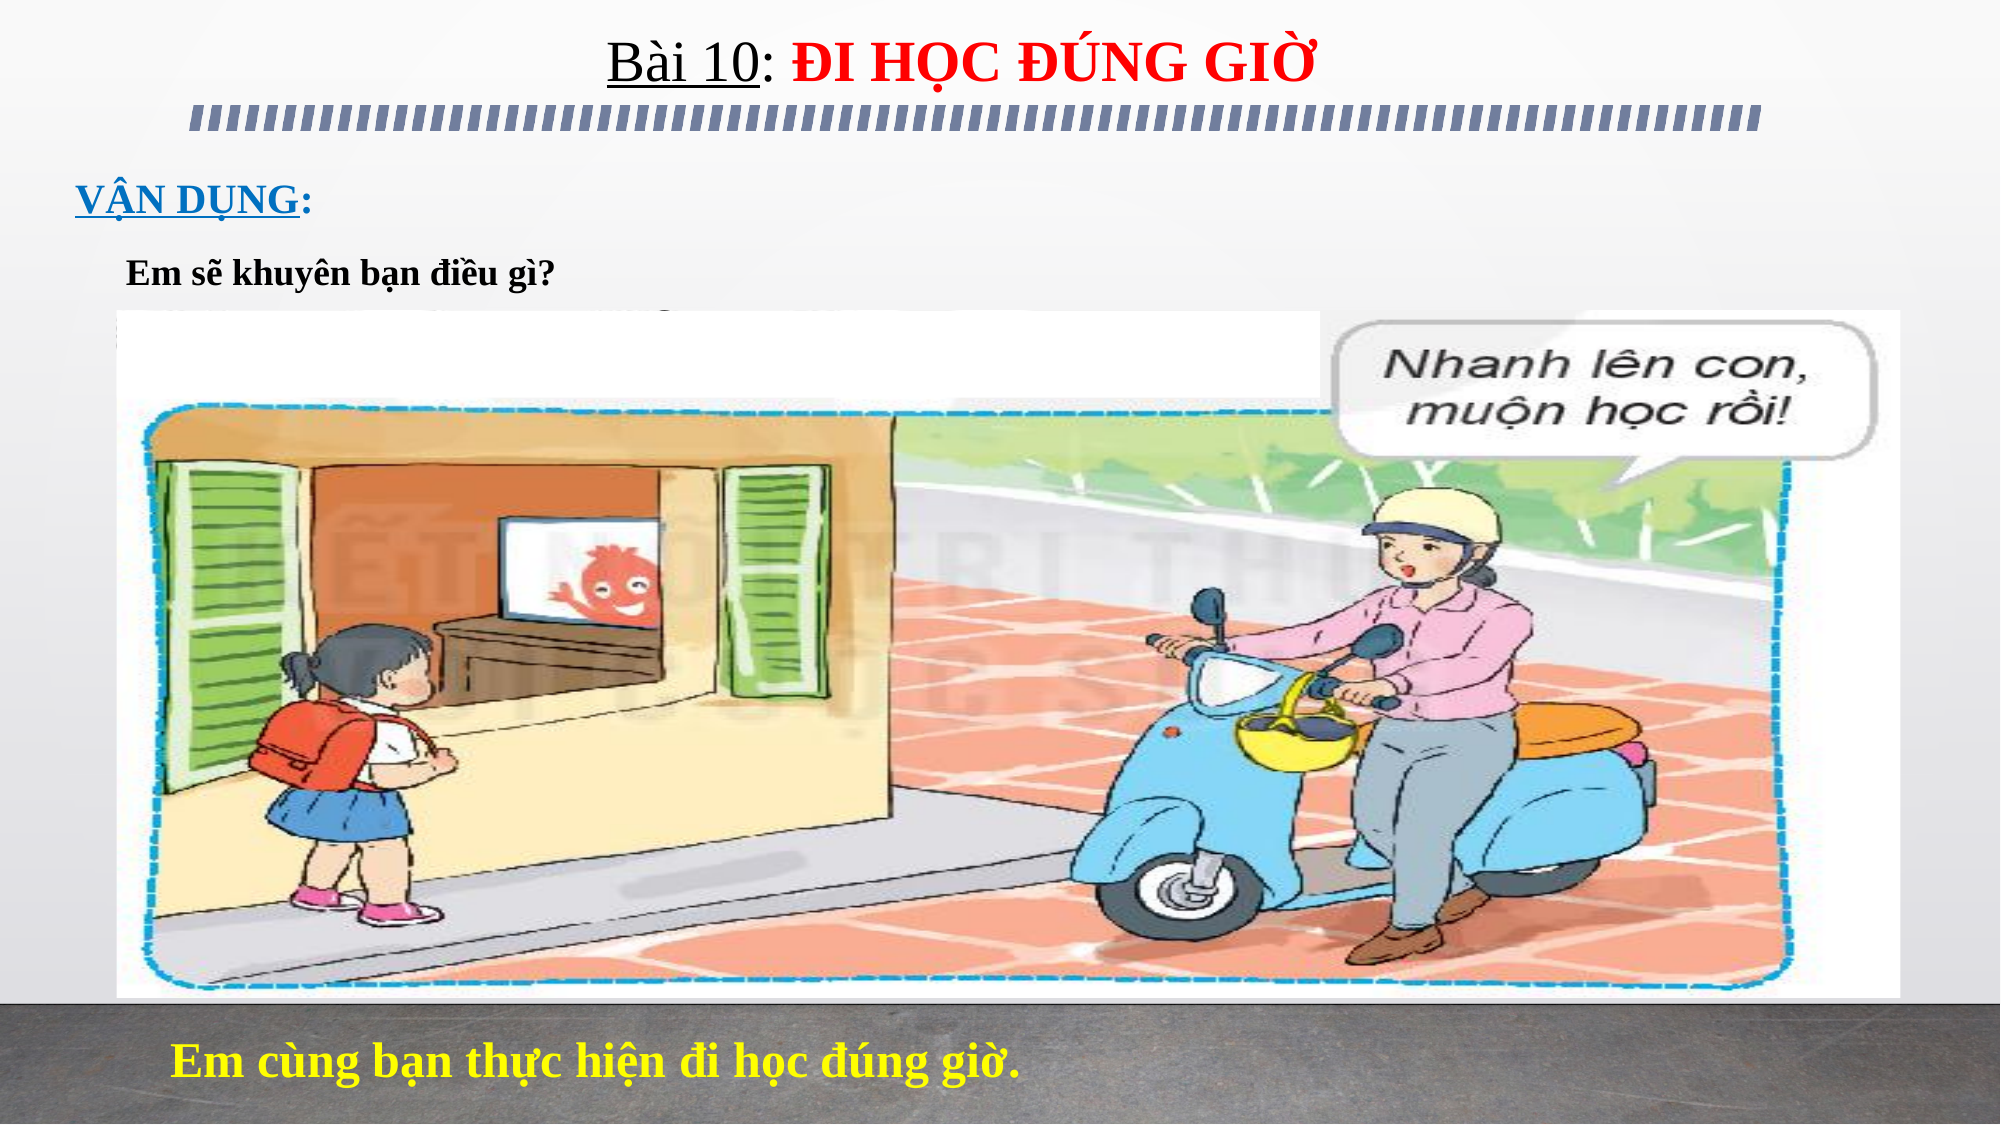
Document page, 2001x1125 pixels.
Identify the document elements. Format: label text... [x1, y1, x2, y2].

text_box Em cùng bạn thực hiện đi học đúng giờ. [155, 1019, 1950, 1095]
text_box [116, 310, 1901, 998]
picture [0, 1004, 2000, 1124]
text_box VẬN DỤNG: [60, 164, 467, 229]
text_box Em sẽ khuyên bạn điều gì? [111, 240, 1906, 300]
text_box Bài 10: ĐI HỌC ĐÚNG GIỜ [591, 16, 1436, 101]
